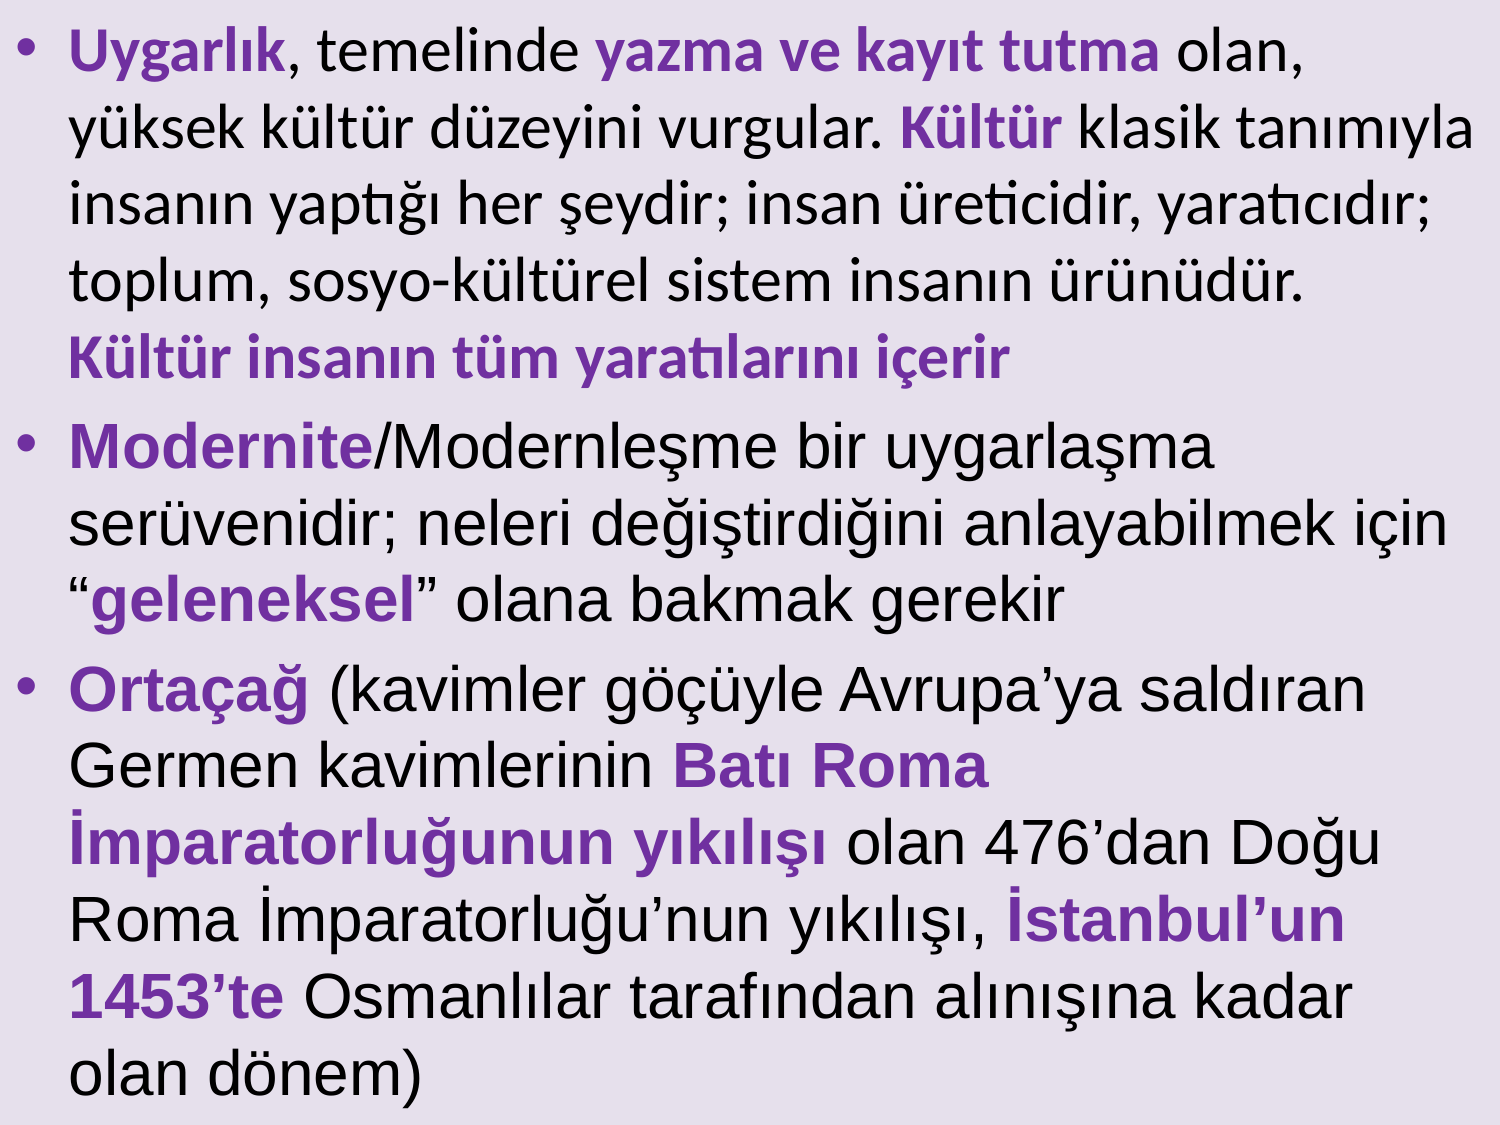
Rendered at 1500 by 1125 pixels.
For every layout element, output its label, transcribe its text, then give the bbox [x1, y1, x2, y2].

list Uygarlık, temelinde yazma ve kayıt tutma olan, yüksek kültür düzeyini vurgular. Kültür klasik tanımıyla insanın yaptığı her şeydir; insan üreticidir, yaratıcıdır; toplum, sosyo-kültürel sistem insanın ürünüdür. Kültür insanın tüm yaratılarını içerir Modernite/Modernleşme bir uygarlaşma serüvenidir; neleri değiştirdiğini anlayabilmek için “geleneksel” olana bakmak gerekir Ortaçağ (kavimler göçüyle Avrupa’ya saldıran Germen kavimlerinin Batı Roma İmparatorluğunun yıkılışı olan 476’dan Doğu Roma İmparatorluğu’nun yıkılışı, İstanbul’un 1453’te Osmanlılar tarafından alınışına kadar olan dönem) [0, 0, 1500, 1125]
